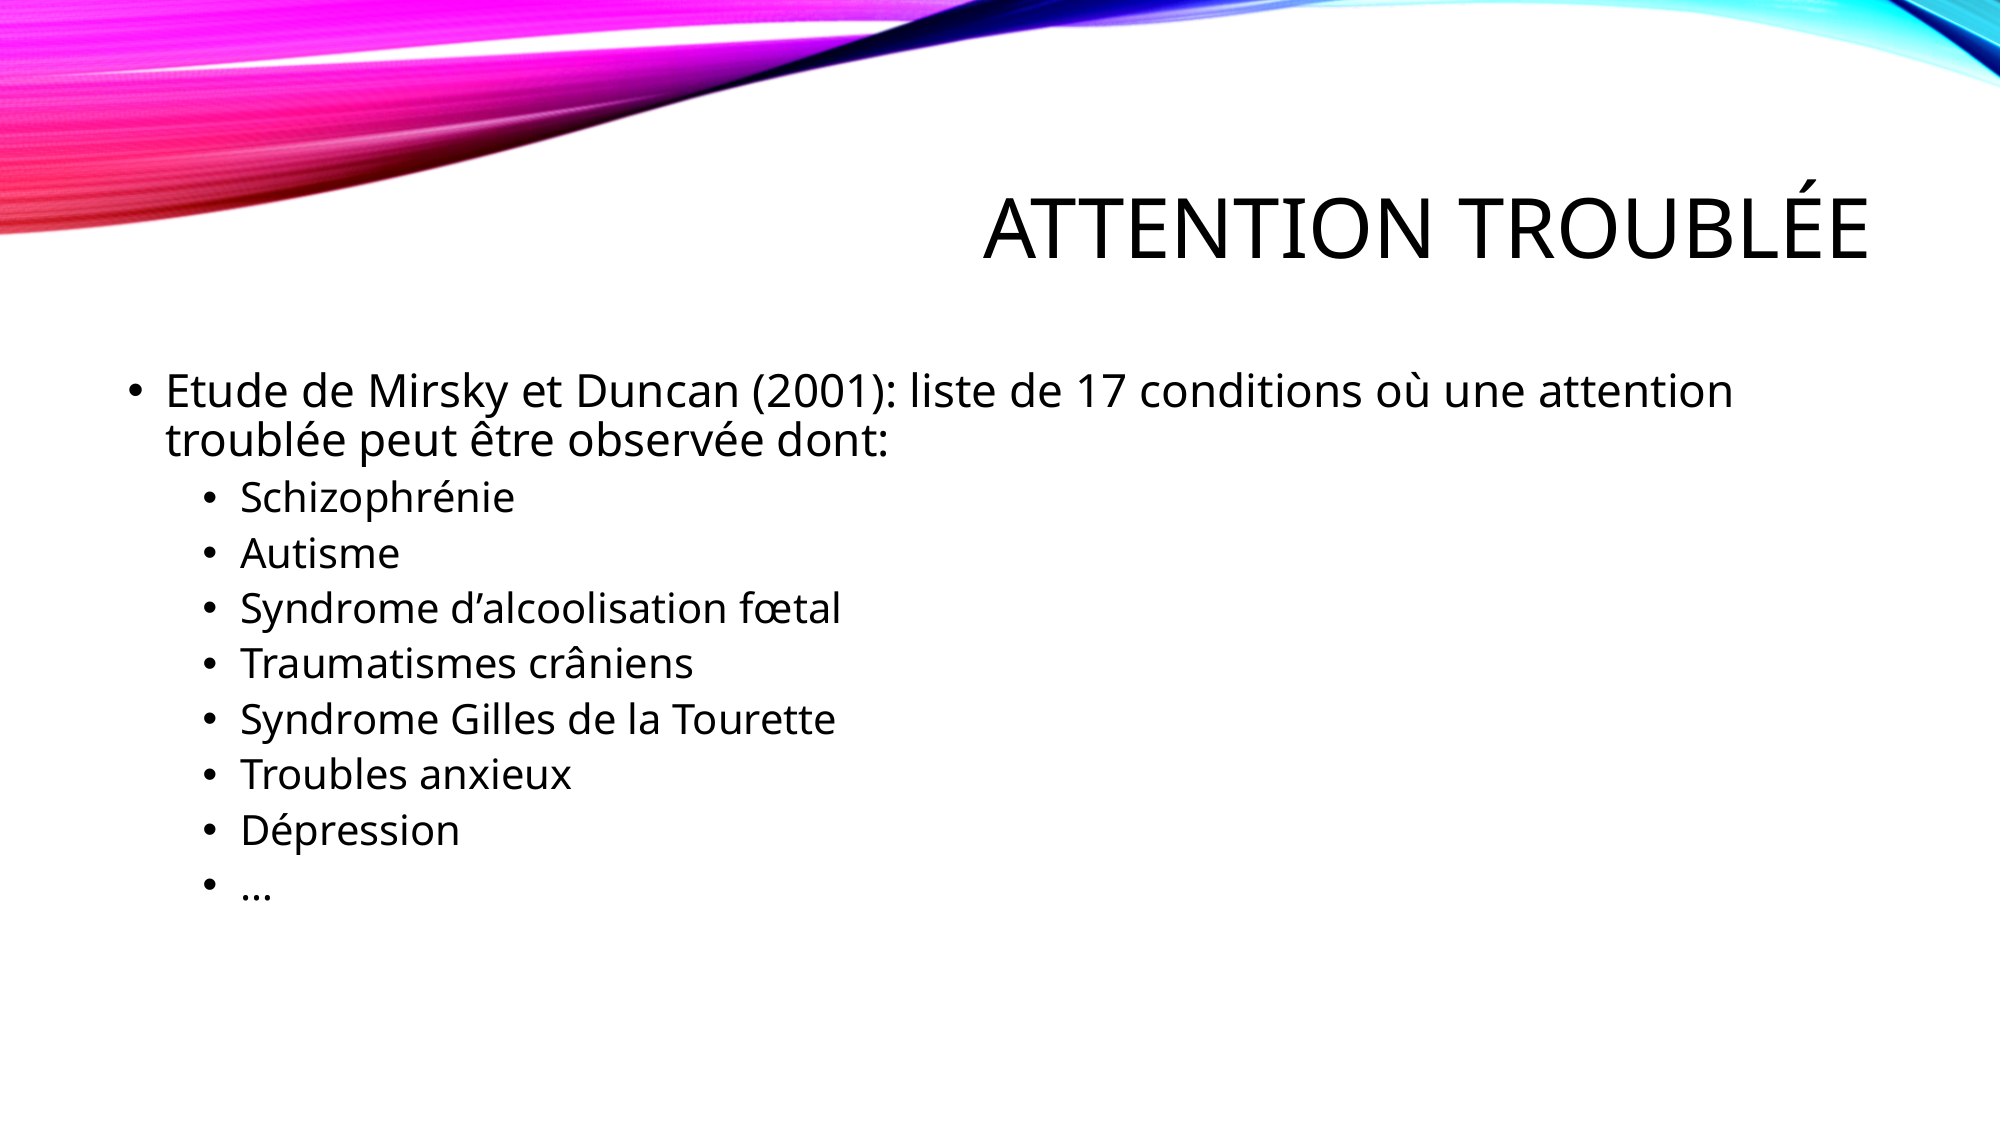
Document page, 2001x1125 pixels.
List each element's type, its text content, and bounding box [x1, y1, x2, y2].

picture [1890, 0, 2000, 75]
picture [1910, 0, 2000, 45]
title Attention troublée [474, 125, 1888, 338]
picture [0, 0, 2000, 237]
list Etude de Mirsky et Duncan (2001): liste de 17 conditions où une attention troublée peut être observée dont: Schizophrénie Autisme Syndrome d’alcoolisation fœtal Traumatismes crâniens Syndrome Gilles de la Tourette Troubles anxieux Dépression … [112, 360, 1888, 1021]
